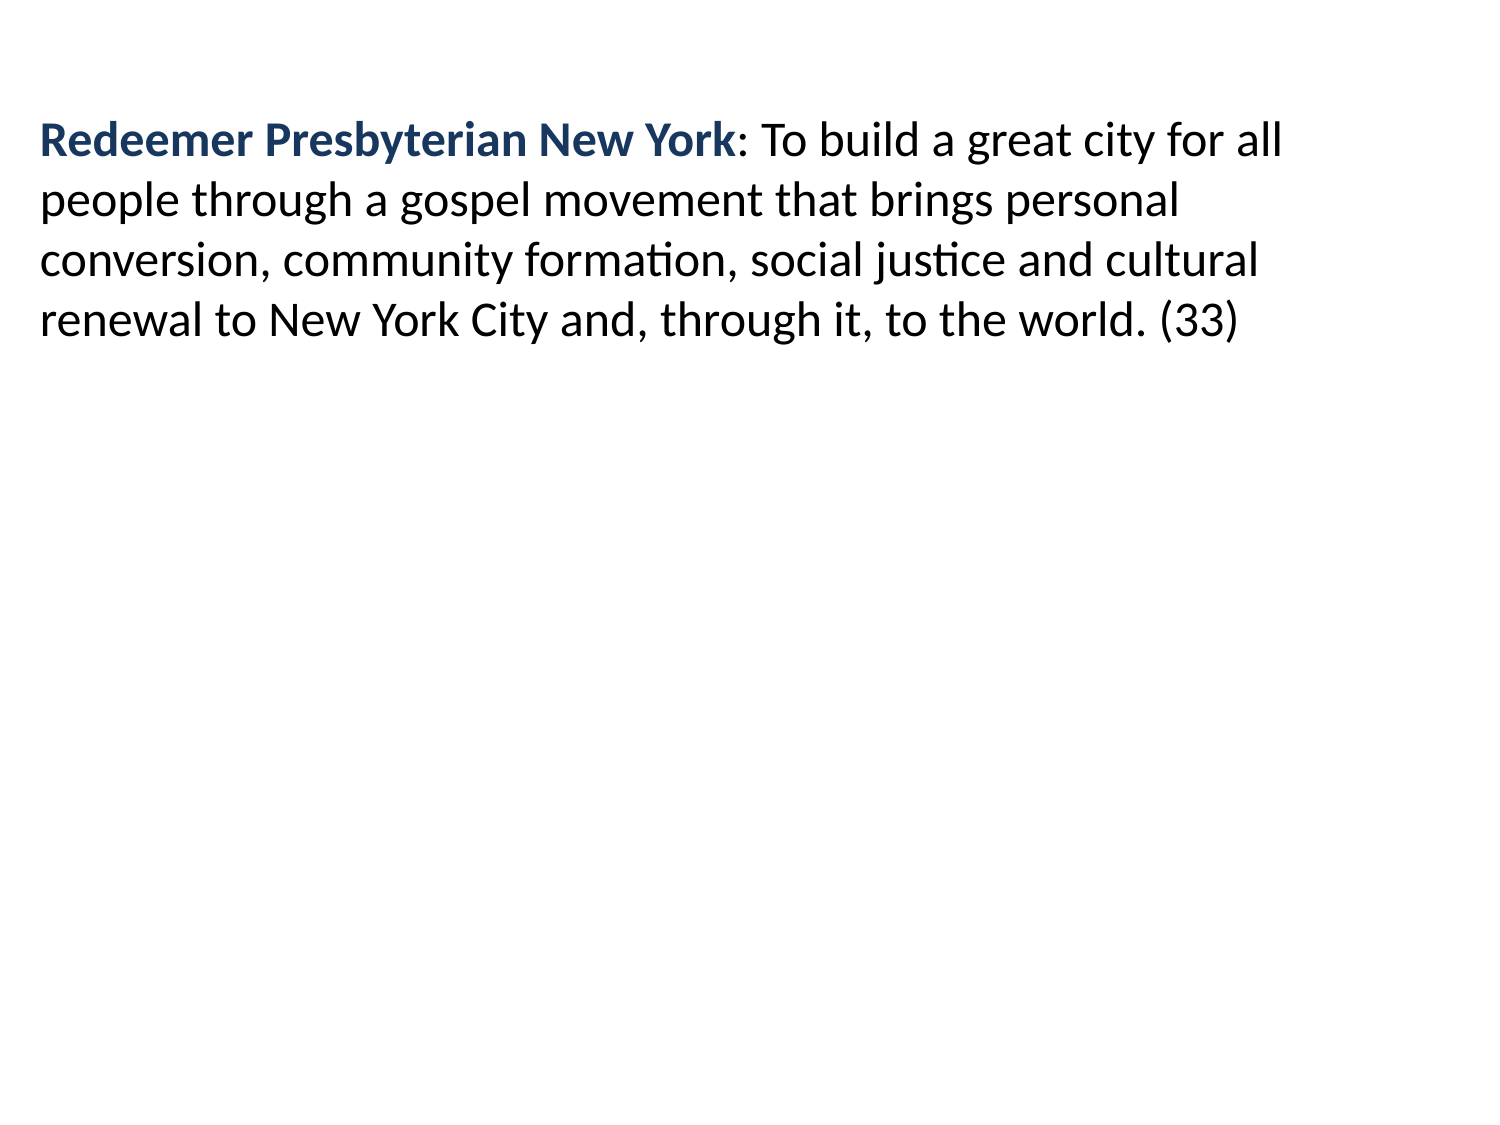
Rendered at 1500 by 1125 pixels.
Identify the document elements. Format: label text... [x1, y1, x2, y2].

text_box Redeemer Presbyterian New York: To build a great city for all people through a gospel movement that brings personal conversion, community formation, social justice and cultural renewal to New York City and, through it, to the world. (33) [24, 98, 1438, 354]
